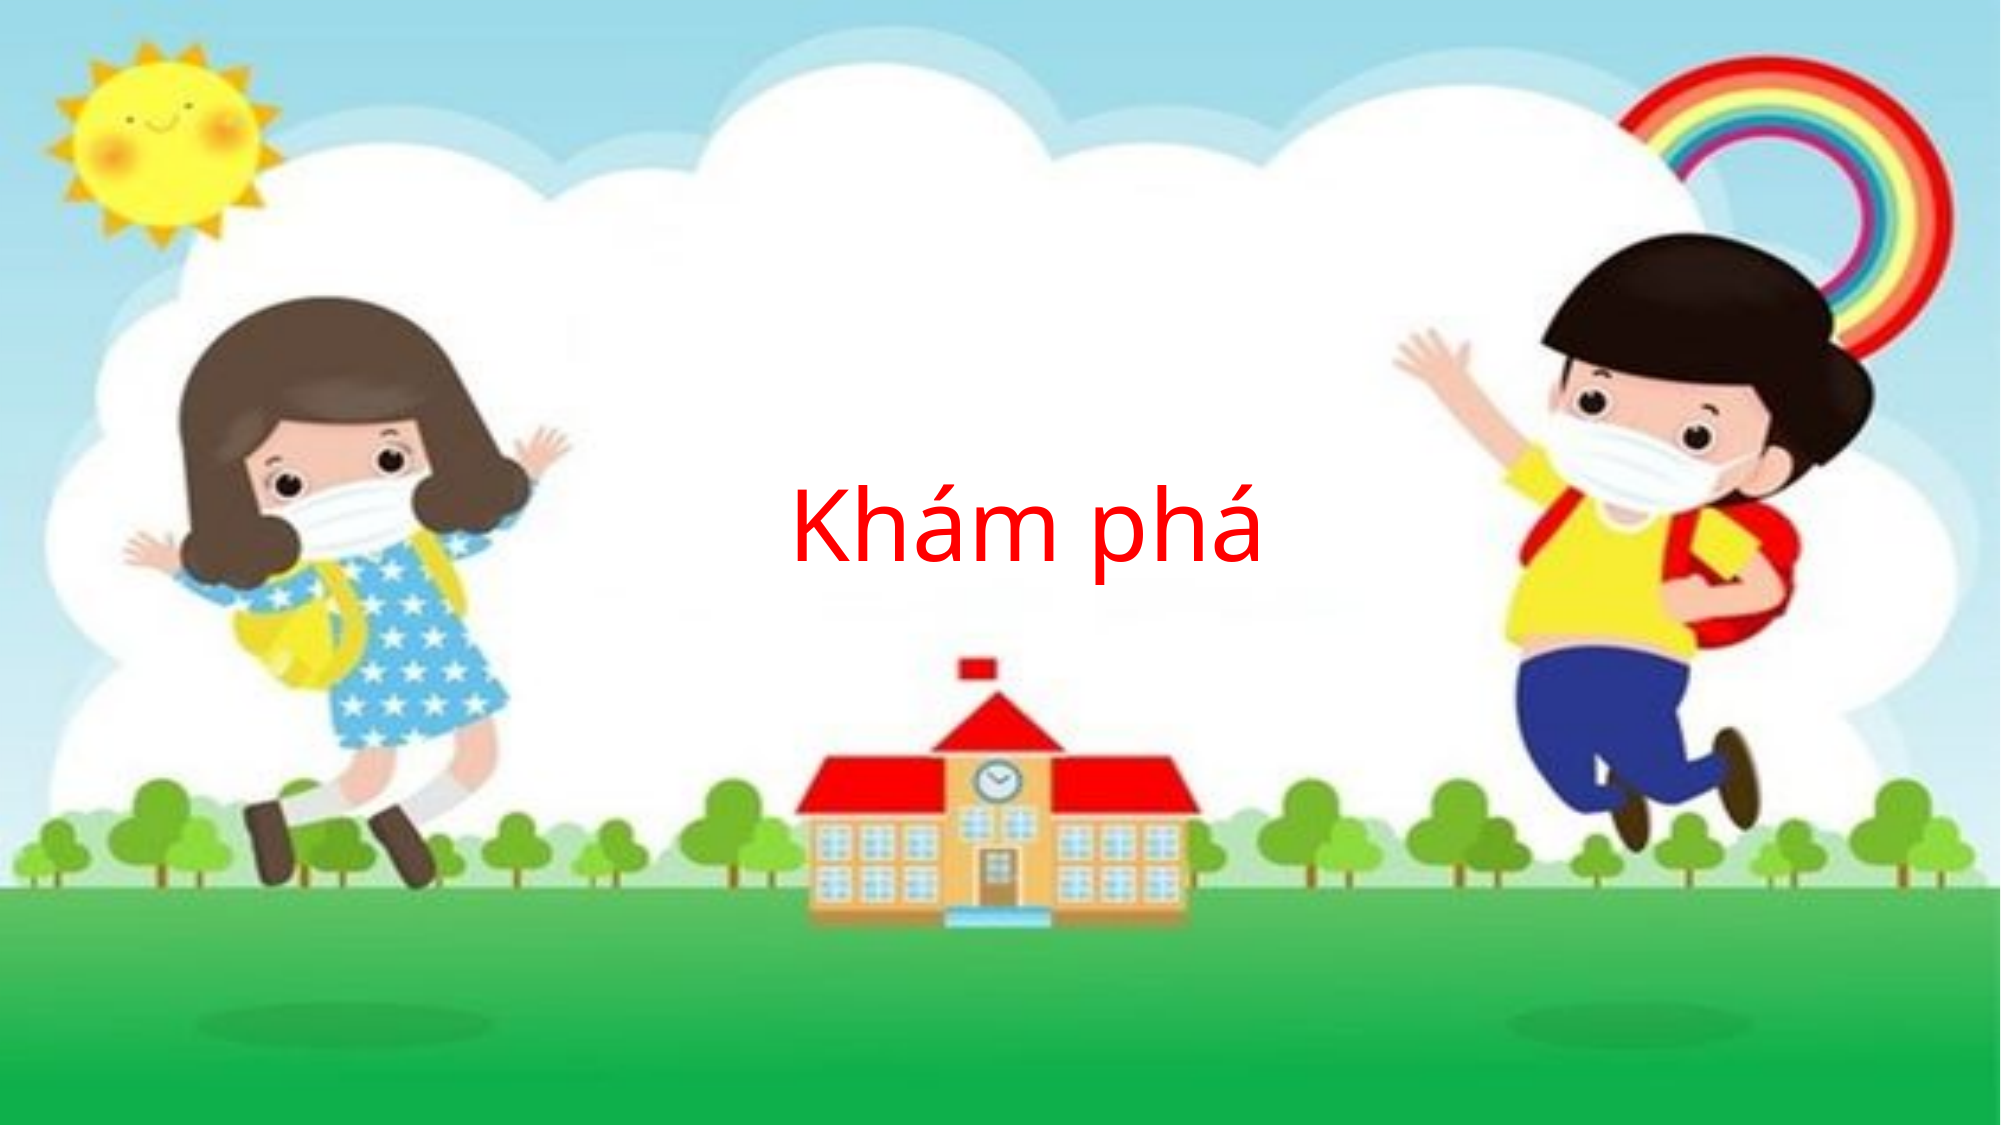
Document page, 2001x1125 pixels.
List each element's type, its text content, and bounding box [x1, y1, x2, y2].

picture [0, 0, 2001, 1125]
text_box Khám phá [590, 453, 1466, 589]
